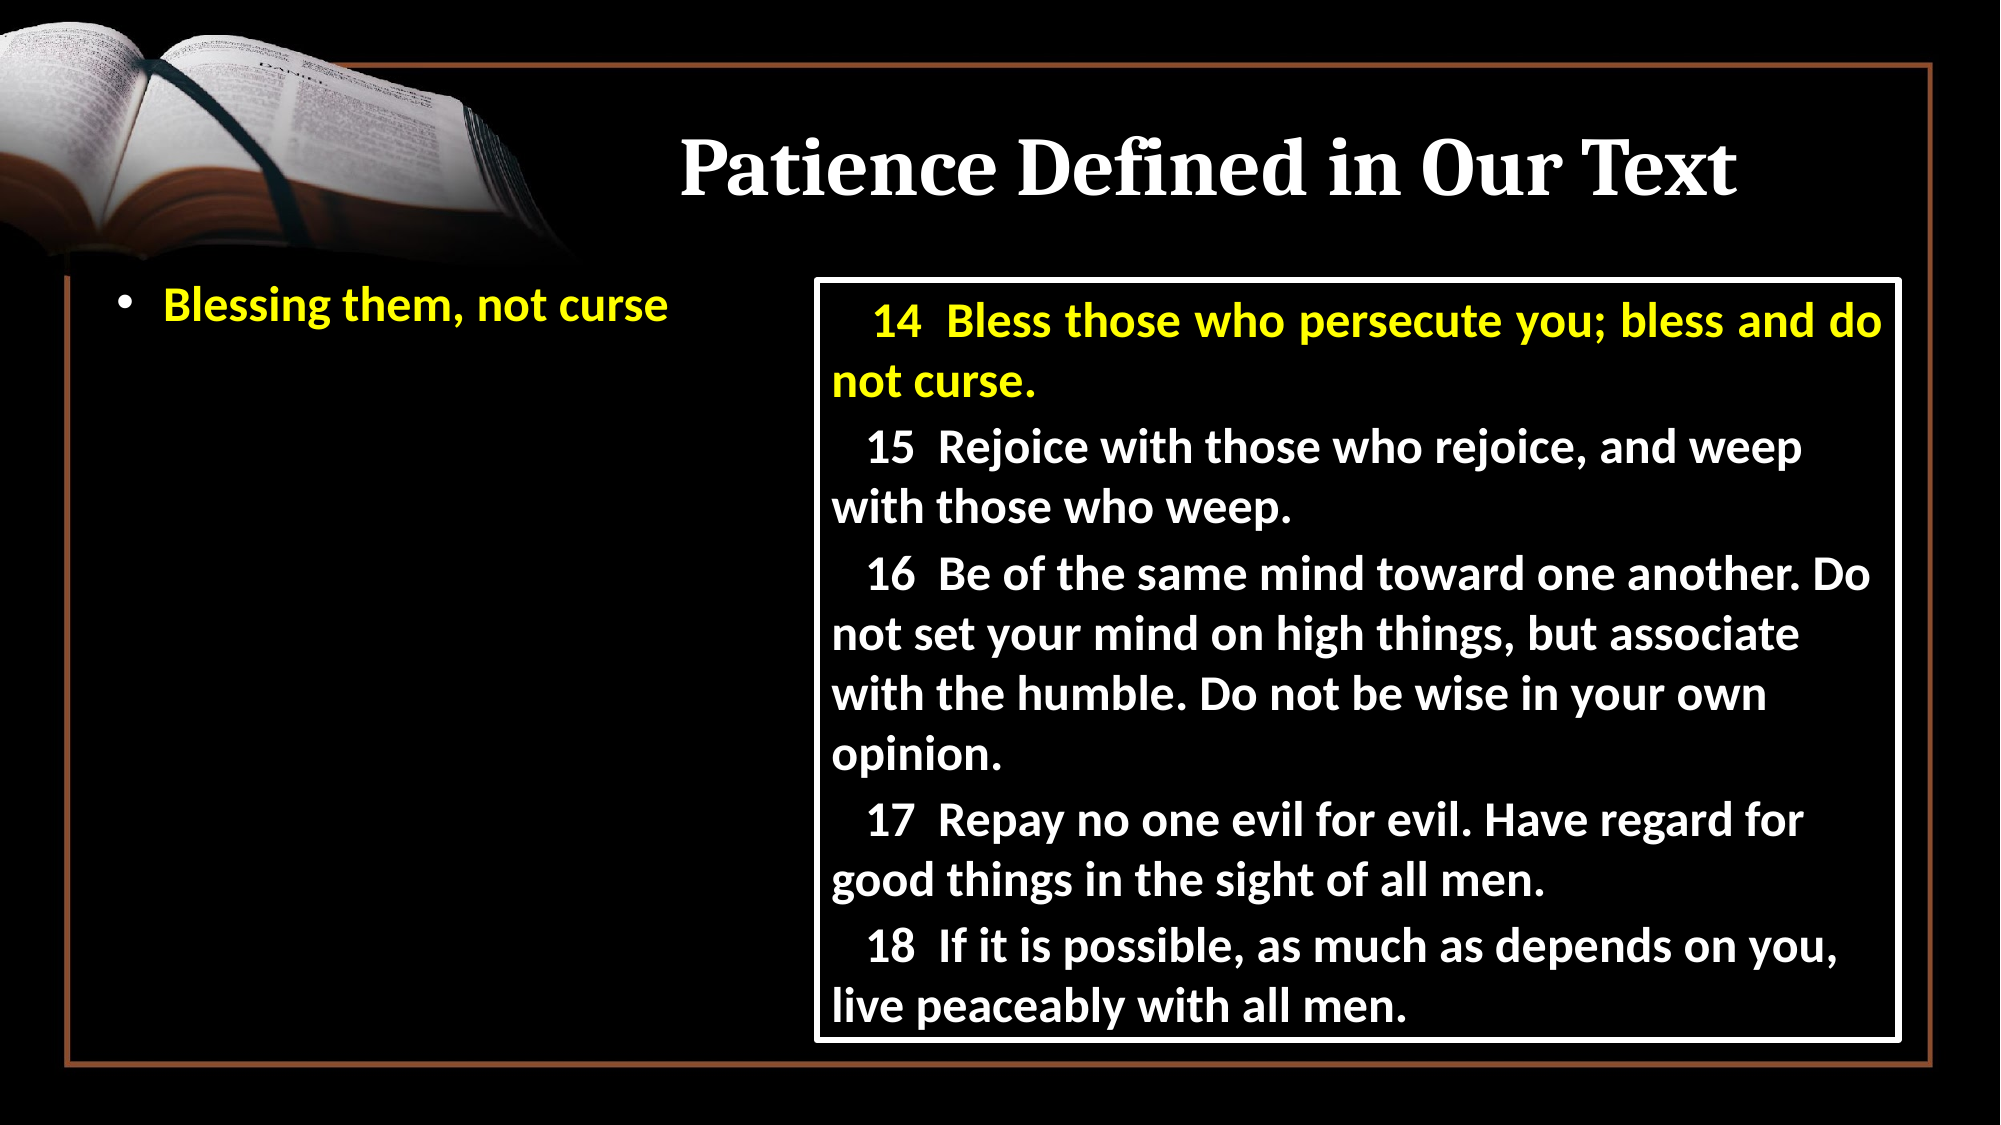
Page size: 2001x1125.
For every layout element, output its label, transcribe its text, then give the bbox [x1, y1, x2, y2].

text_box 14 Bless those who persecute you; bless and do not curse. 15 Rejoice with those who rejoice, and weep with those who weep. 16 Be of the same mind toward one another. Do not set your mind on high things, but associate with the humble. Do not be wise in your own opinion. 17 Repay no one evil for evil. Have regard for good things in the sight of all men. 18 If it is possible, as much as depends on you, live peaceably with all men. [816, 280, 1899, 1041]
title Patience Defined in Our Text [483, 74, 1935, 263]
text_box Blessing them, not curse [101, 264, 788, 339]
picture [0, 0, 2000, 1125]
